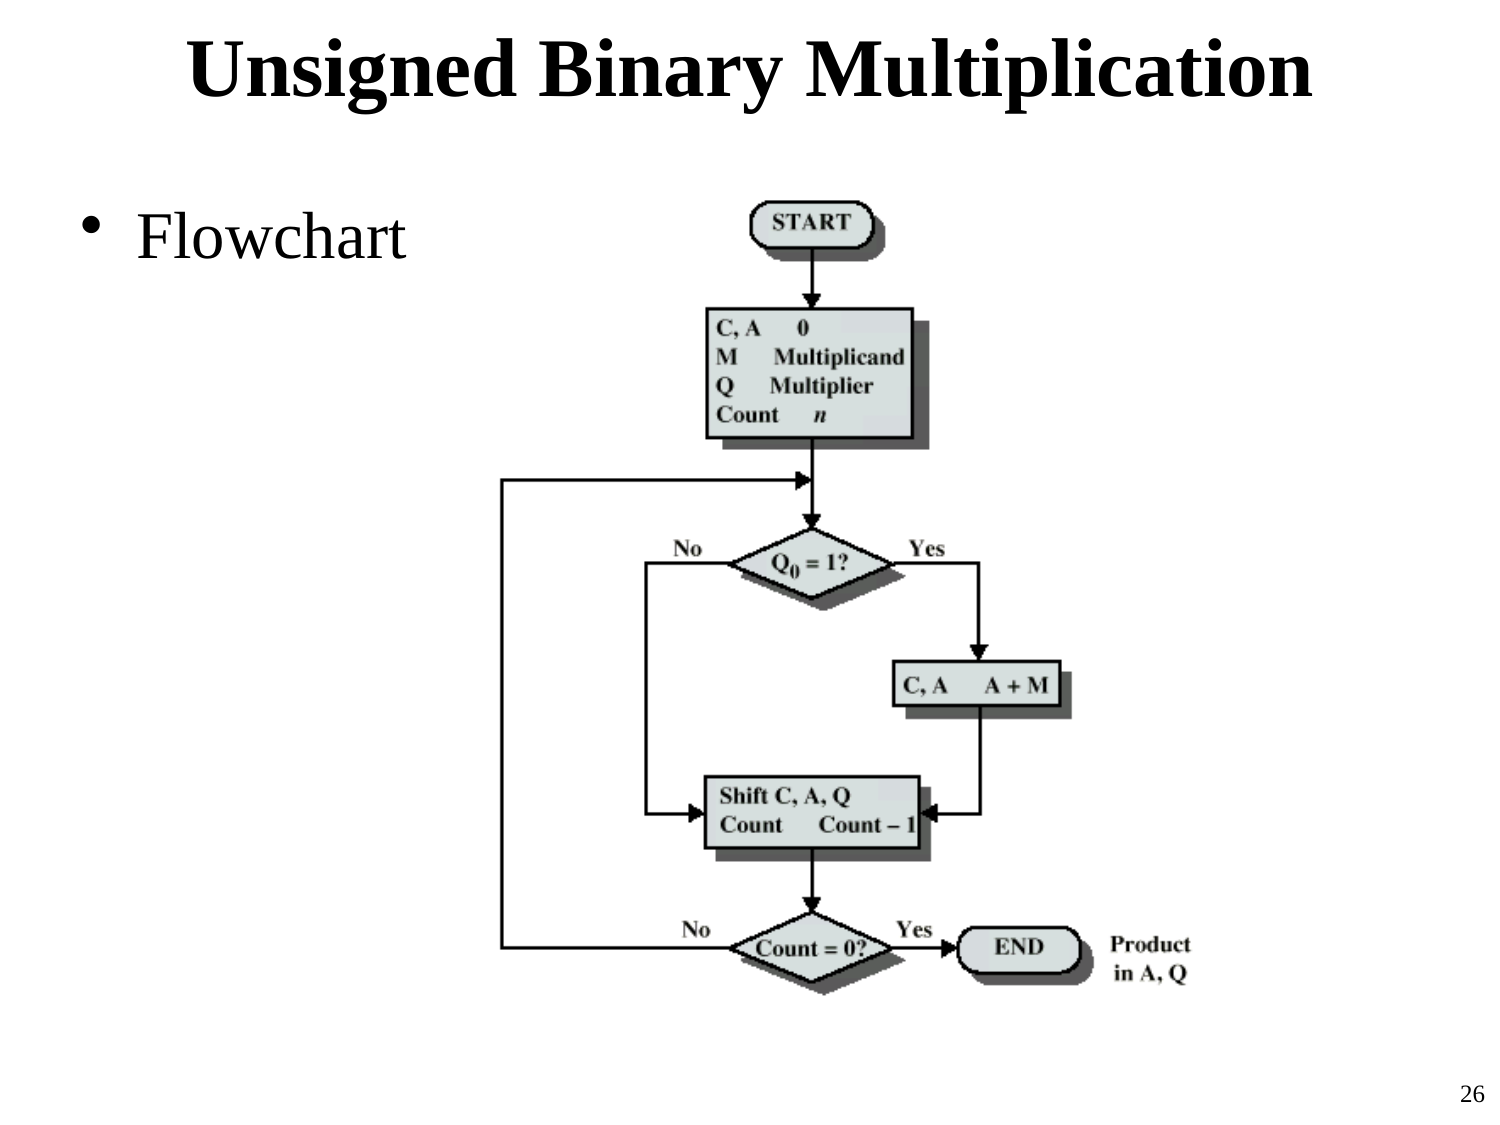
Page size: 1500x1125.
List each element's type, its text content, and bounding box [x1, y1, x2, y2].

slide_number 26 [1186, 1069, 1500, 1125]
title Unsigned Binary Multiplication [0, 0, 1500, 126]
list Flowchart [64, 184, 1424, 1002]
picture [430, 198, 1218, 1004]
